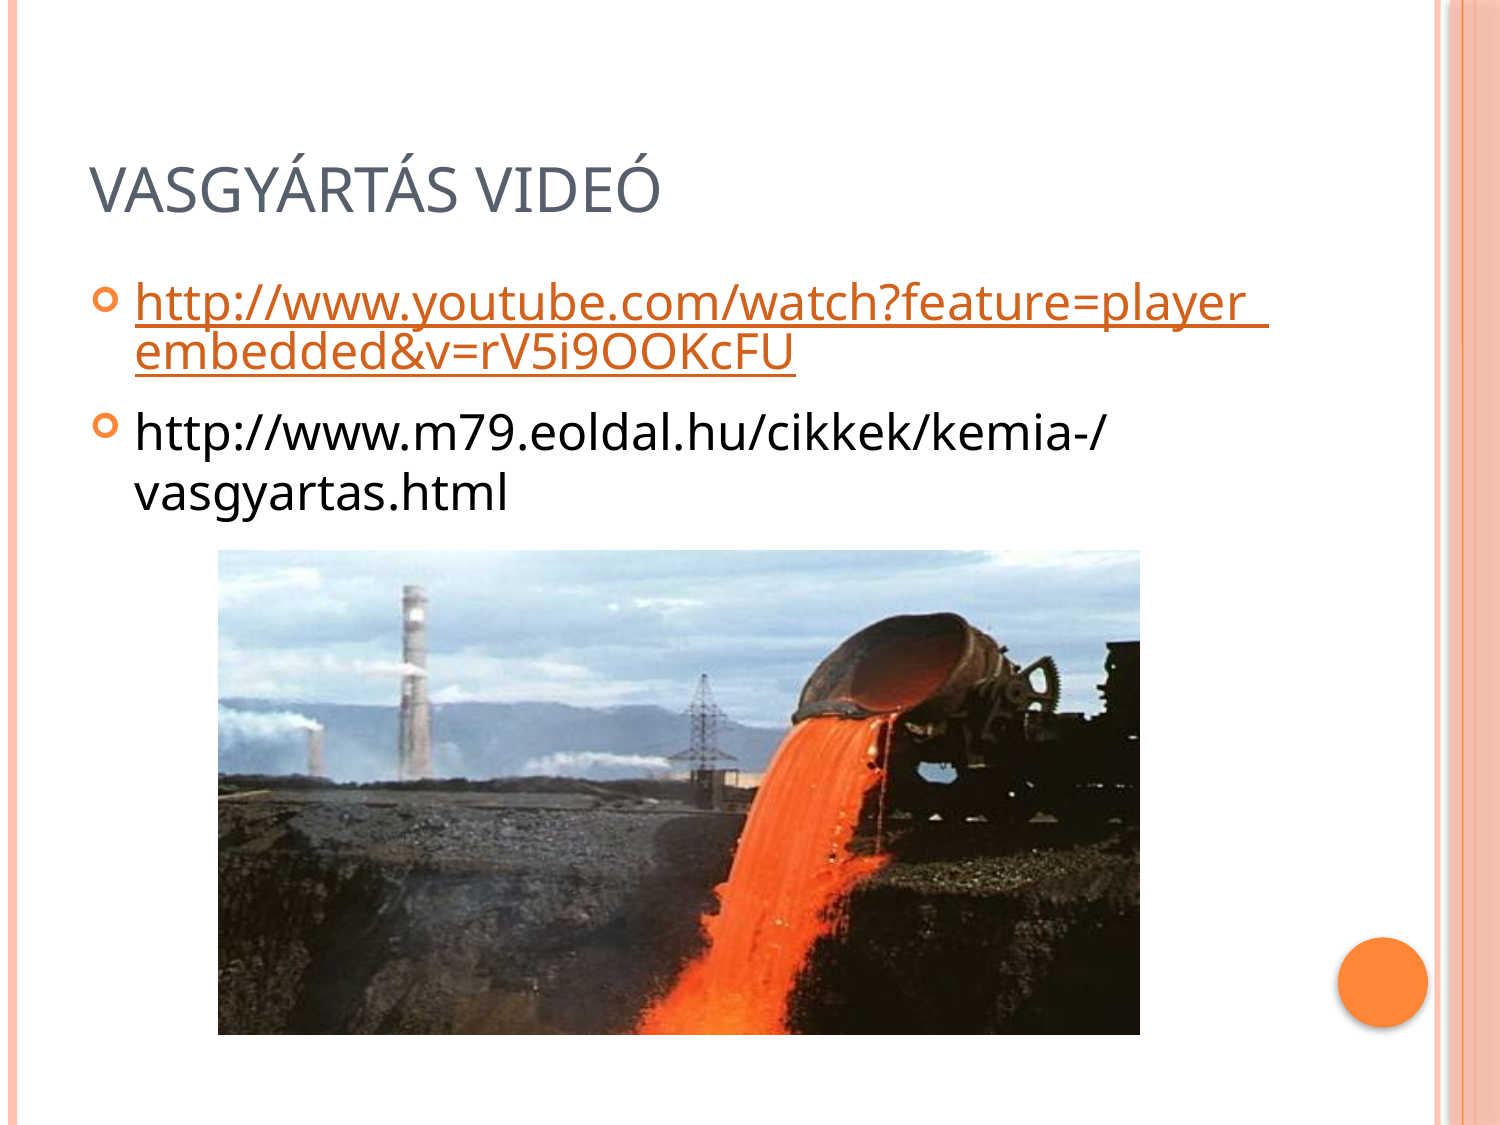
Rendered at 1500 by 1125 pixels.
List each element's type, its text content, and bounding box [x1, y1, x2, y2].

picture [217, 550, 1141, 1036]
title VASGYÁRTÁS videó [75, 45, 1300, 233]
list http://www.youtube.com/watch?feature=player_embedded&v=rV5i9OOKcFU http://www.m79.eoldal.hu/cikkek/kemia-/vasgyartas.html [75, 262, 1300, 1062]
